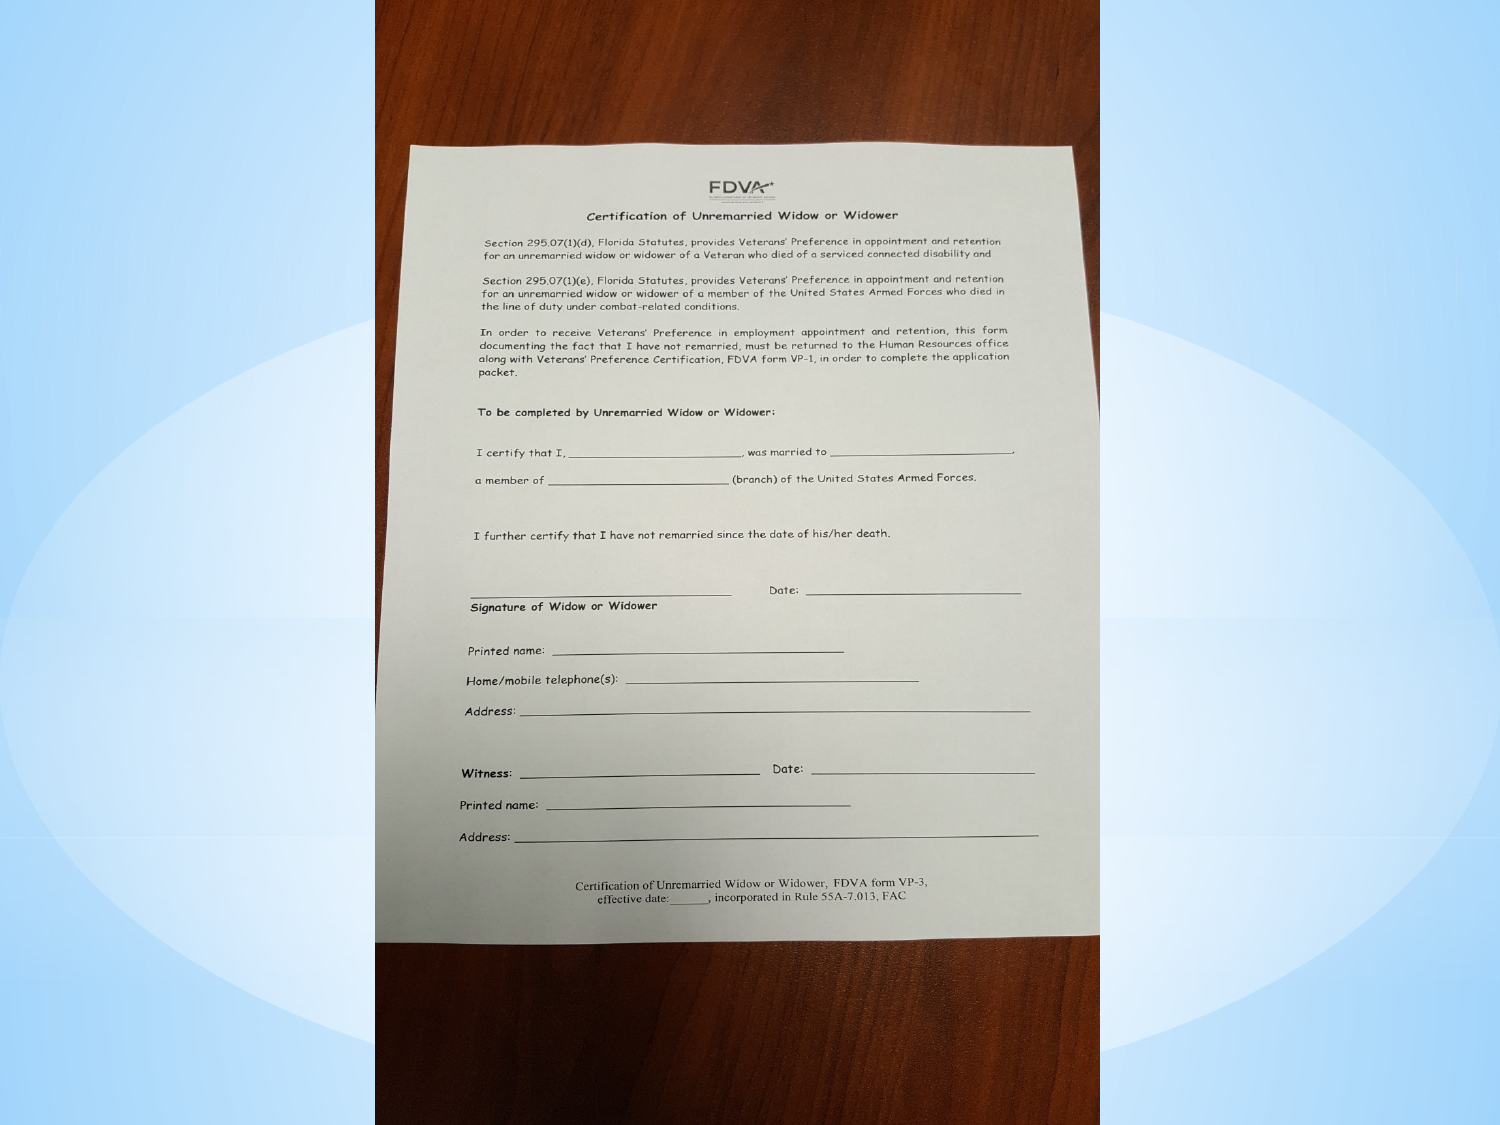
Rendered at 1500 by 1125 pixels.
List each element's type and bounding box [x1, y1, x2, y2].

picture [374, 0, 1101, 1125]
